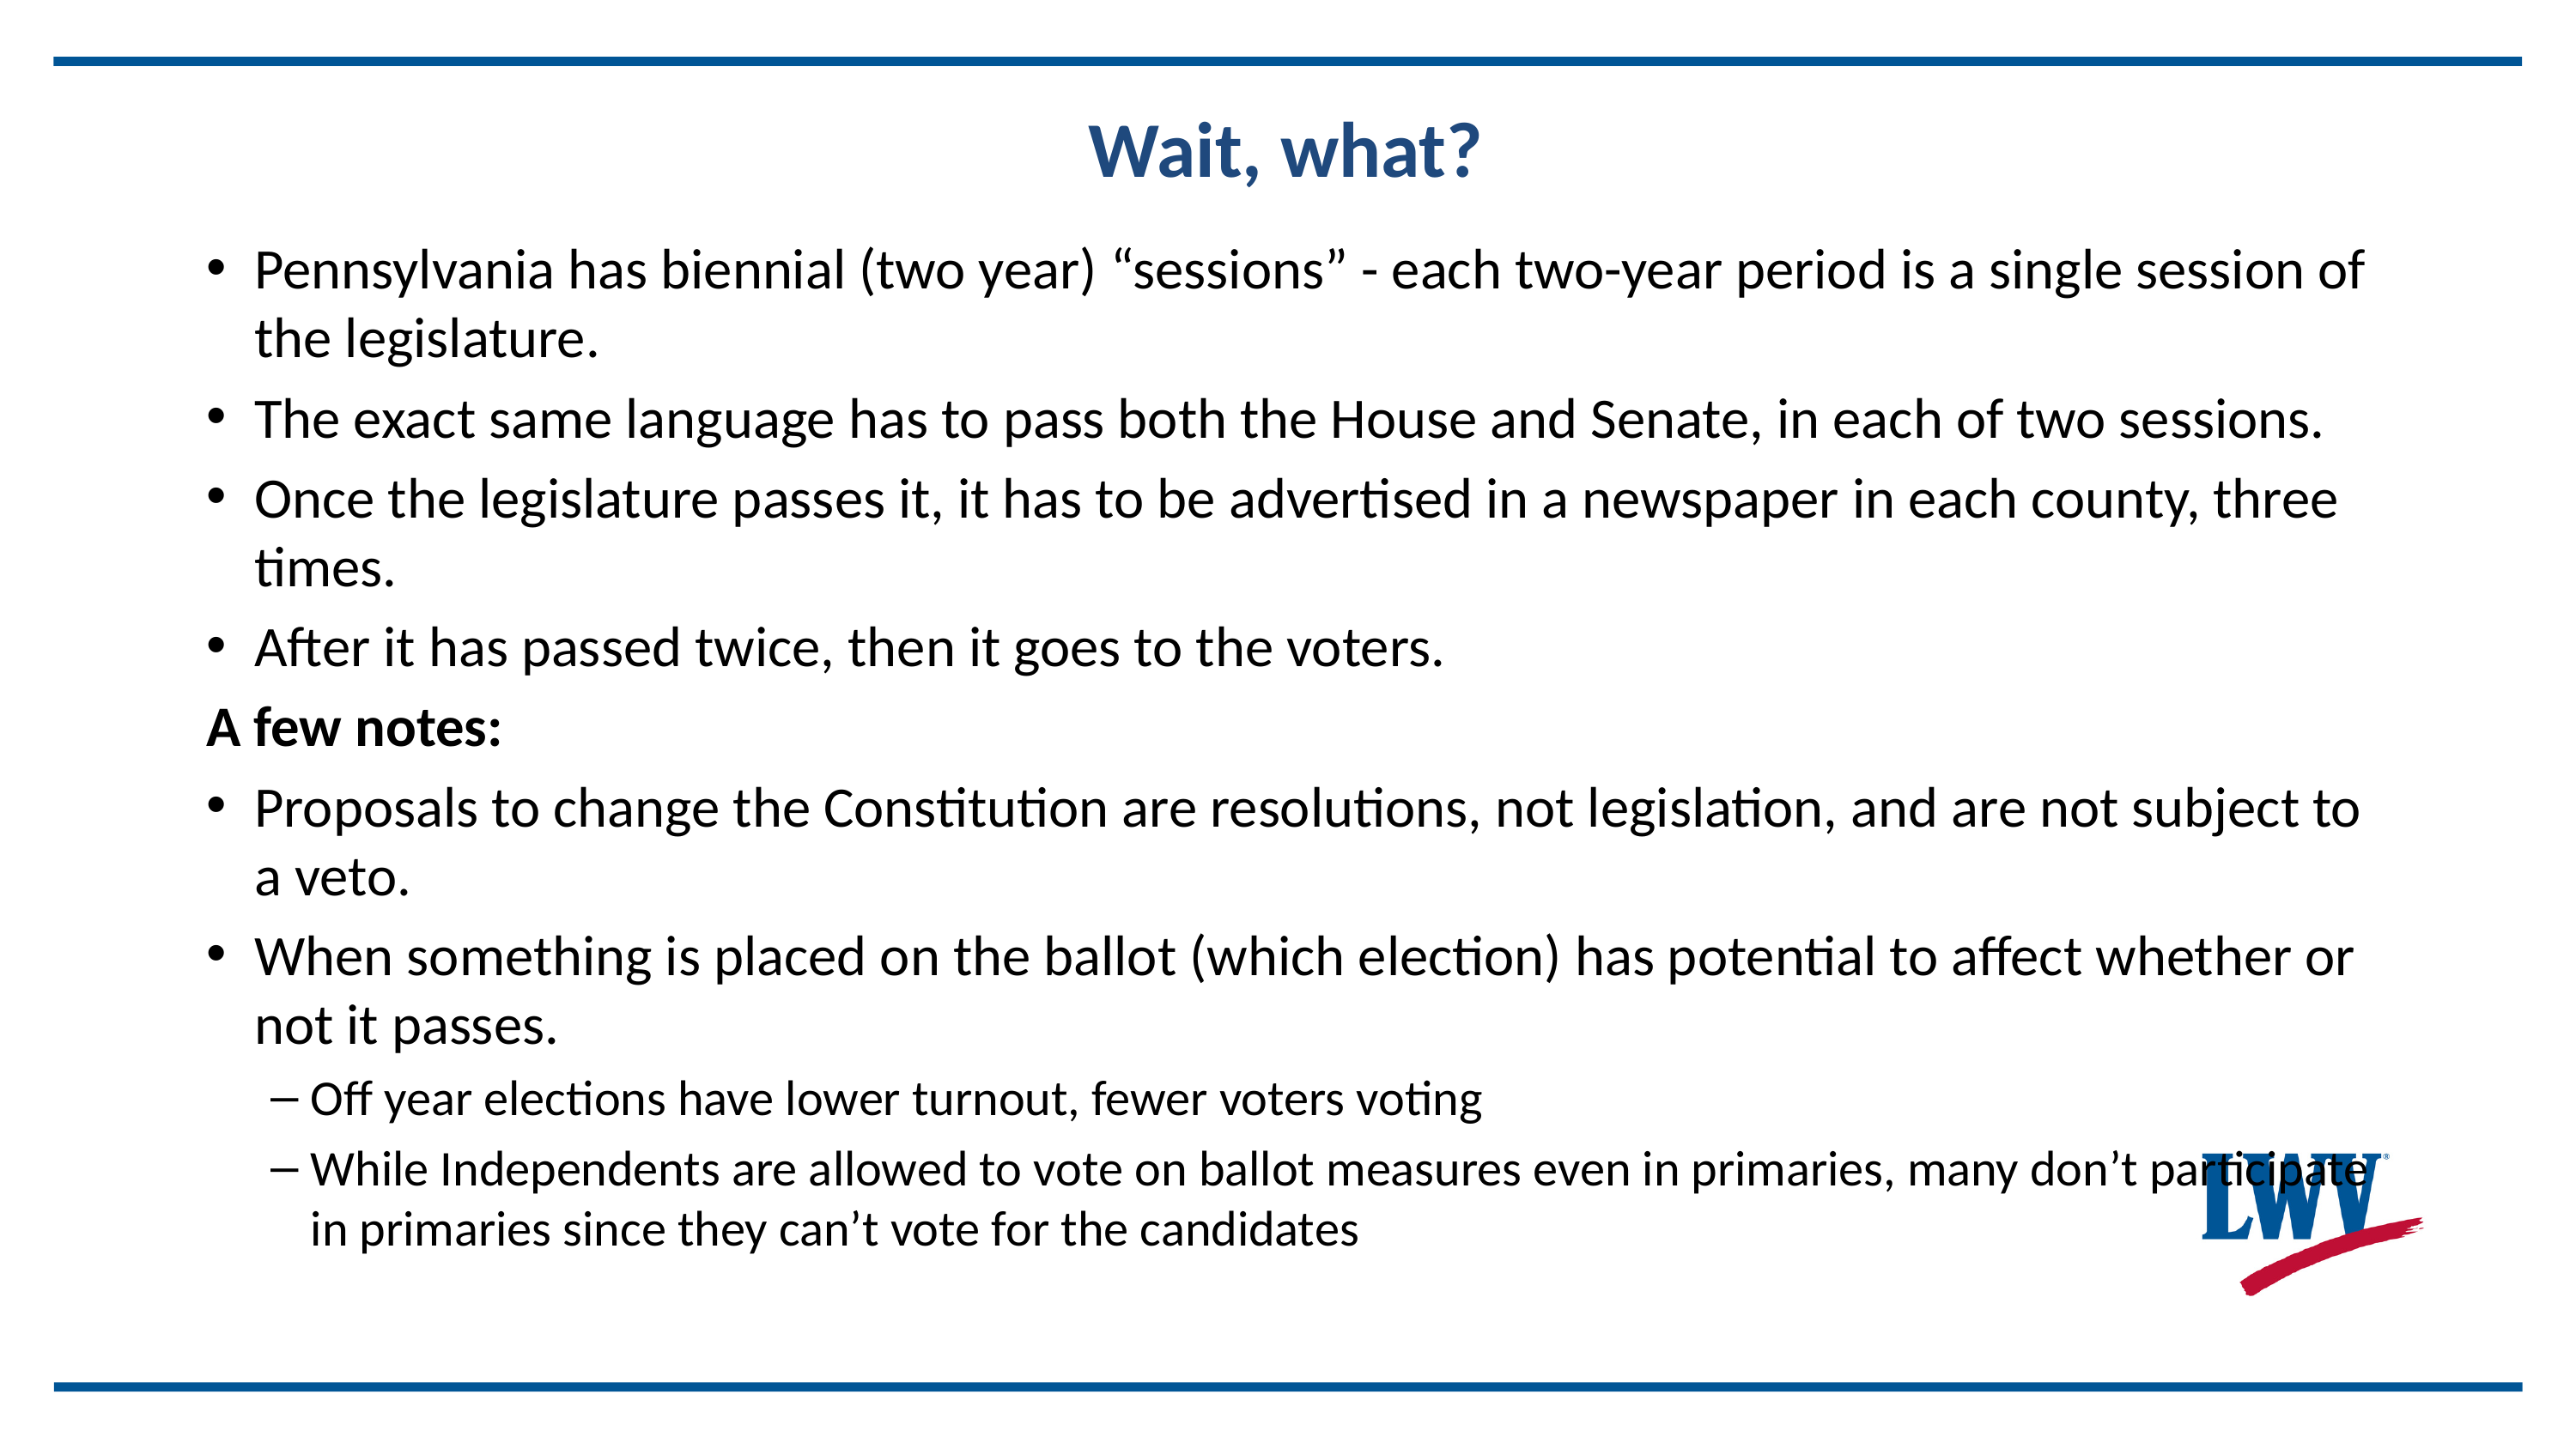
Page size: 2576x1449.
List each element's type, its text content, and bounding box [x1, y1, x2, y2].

list Pennsylvania has biennial (two year) “sessions” - each two-year period is a single session of the legislature. The exact same language has to pass both the House and Senate, in each of two sessions. Once the legislature passes it, it has to be advertised in a newspaper in each county, three times. After it has passed twice, then it goes to the voters. A few notes: Proposals to change the Constitution are resolutions, not legislation, and are not subject to a veto. When something is placed on the ballot (which election) has potential to affect whether or not it passes. Off year elections have lower turnout, fewer voters voting While Independents are allowed to vote on ballot measures even in primaries, many don’t participate in primaries since they can’t vote for the candidates [193, 225, 2383, 1304]
picture [2191, 1143, 2432, 1304]
title Wait, what? [68, 65, 2523, 227]
text_box [53, 1382, 2523, 1392]
text_box [53, 57, 2523, 66]
